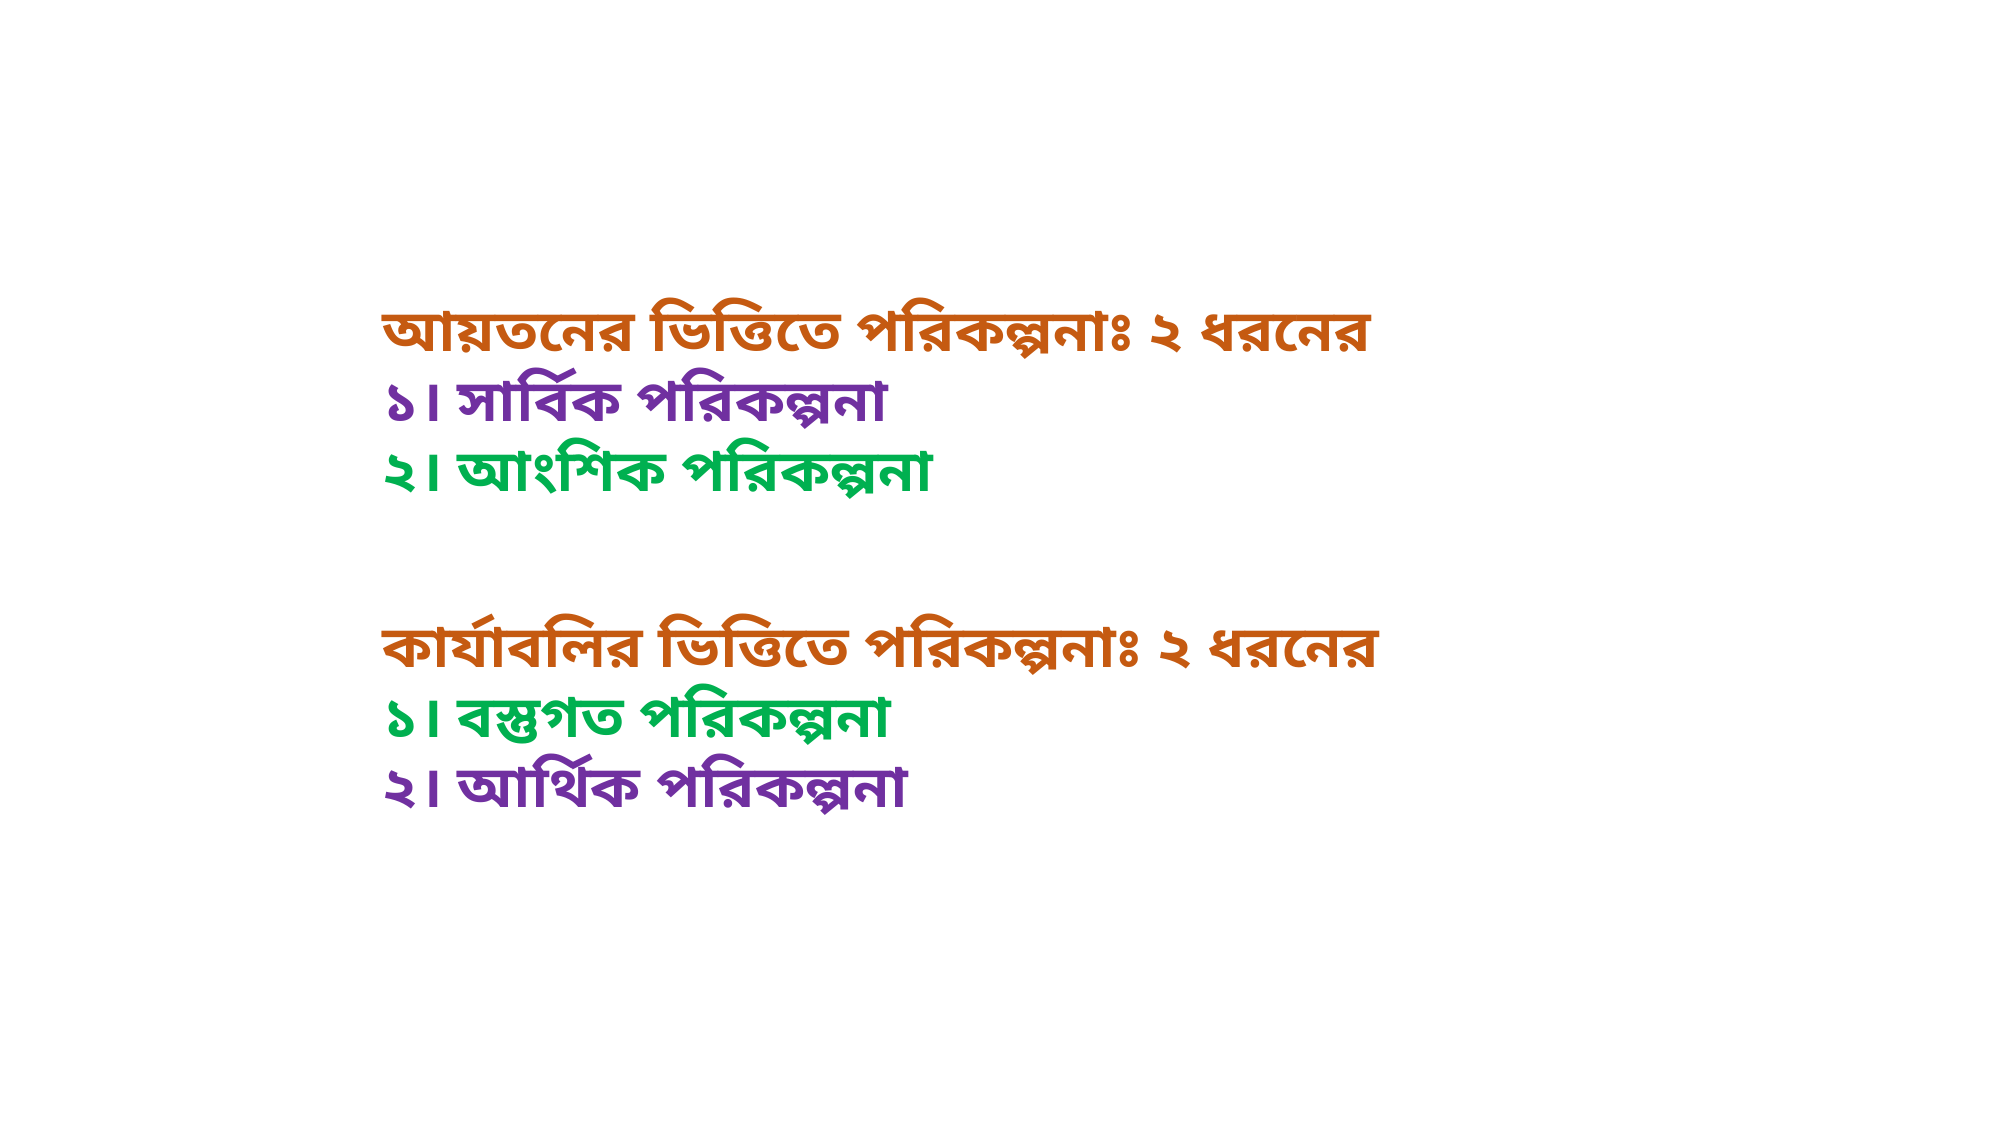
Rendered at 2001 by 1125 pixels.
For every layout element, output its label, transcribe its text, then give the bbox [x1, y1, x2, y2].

text_box কার্যাবলির ভিত্তিতে পরিকল্পনাঃ ২ ধরনের ১। বস্তুগত পরিকল্পনা ২। আর্থিক পরিকল্পনা [368, 601, 1398, 827]
text_box আয়তনের ভিত্তিতে পরিকল্পনাঃ ২ ধরনের ১। সার্বিক পরিকল্পনা ২। আংশিক পরিকল্পনা [368, 285, 1398, 511]
